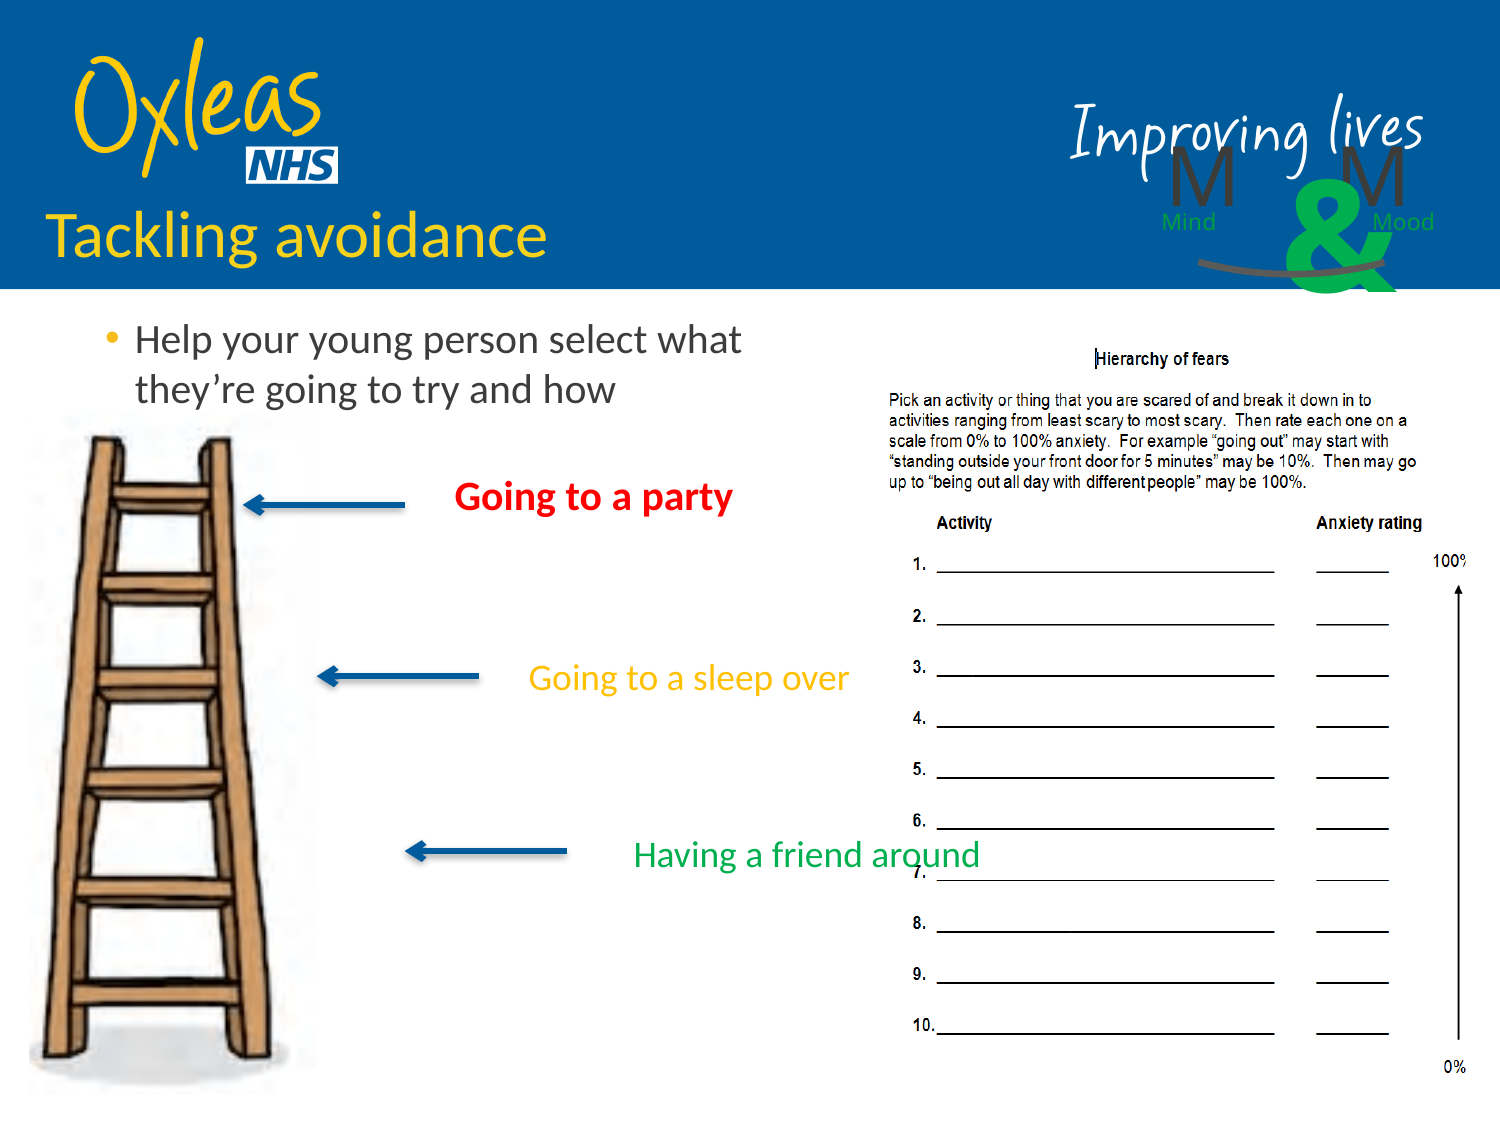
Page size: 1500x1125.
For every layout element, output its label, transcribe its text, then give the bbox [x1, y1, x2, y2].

text_box Going to a sleep over [513, 645, 867, 706]
picture [75, 37, 338, 184]
picture [873, 339, 1466, 1074]
picture [29, 410, 317, 1095]
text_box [1054, 0, 1500, 291]
text_box Having a friend around [618, 822, 867, 882]
title Tackling avoidance [44, 190, 1049, 267]
text_box Going to a party [439, 461, 825, 527]
list Help your young person select what they’re going to try and how [104, 311, 826, 461]
